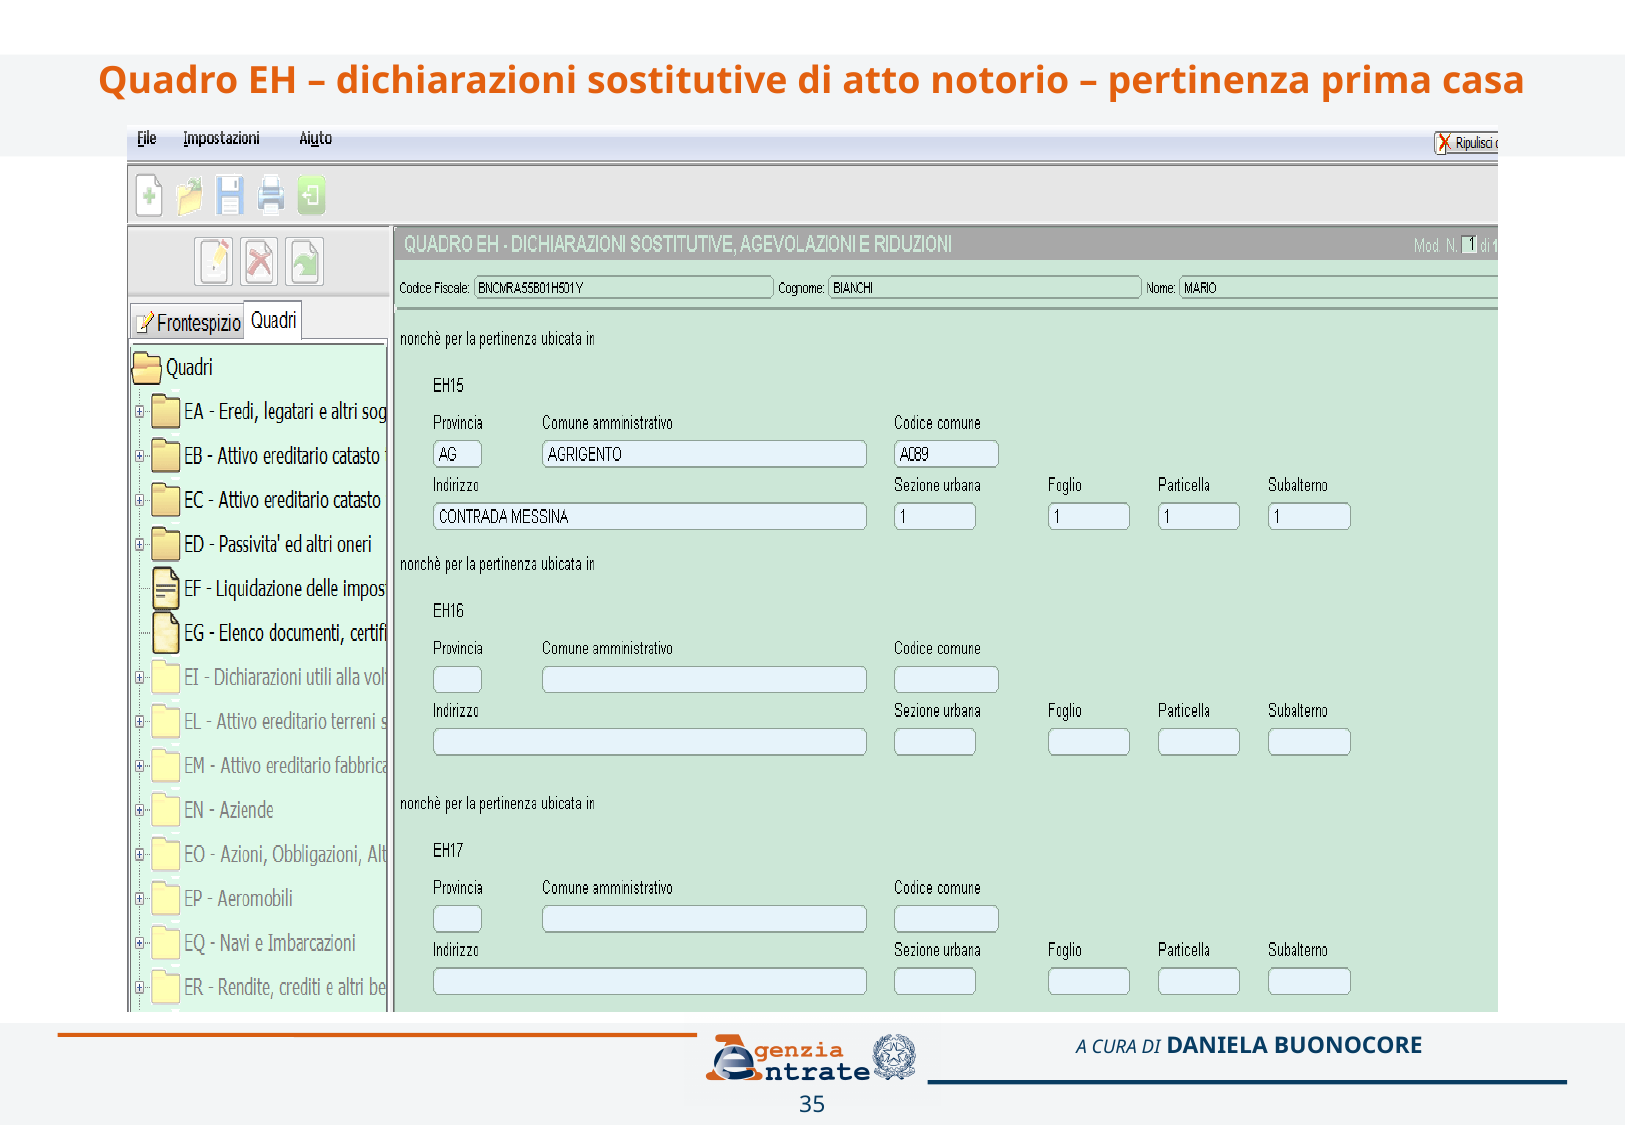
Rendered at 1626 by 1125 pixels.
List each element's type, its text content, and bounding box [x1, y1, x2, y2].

slide_number 35 [741, 1082, 884, 1125]
title Quadro EH – dichiarazioni sostitutive di atto notorio – pertinenza prima casa [80, 18, 1544, 138]
picture [127, 125, 1498, 1106]
